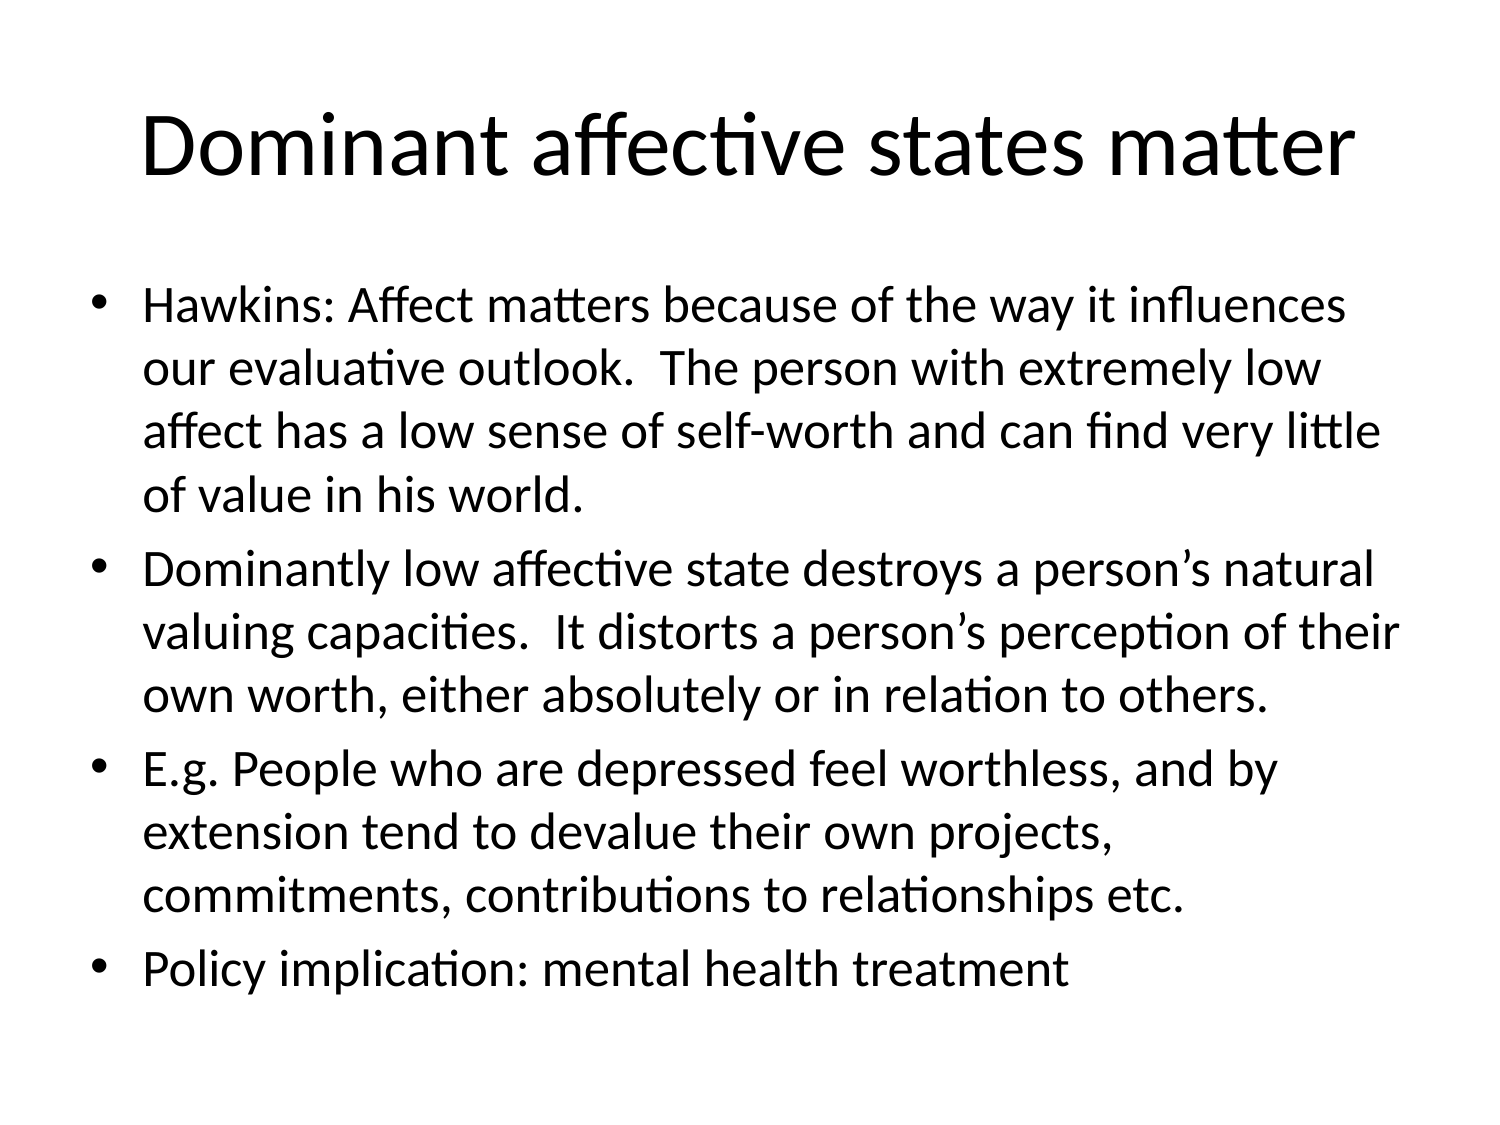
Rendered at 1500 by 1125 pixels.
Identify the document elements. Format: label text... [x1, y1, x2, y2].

list Hawkins: Affect matters because of the way it influences our evaluative outlook. The person with extremely low affect has a low sense of self-worth and can find very little of value in his world. Dominantly low affective state destroys a person’s natural valuing capacities. It distorts a person’s perception of their own worth, either absolutely or in relation to others. E.g. People who are depressed feel worthless, and by extension tend to devalue their own projects, commitments, contributions to relationships etc. Policy implication: mental health treatment [75, 262, 1425, 1005]
title Dominant affective states matter [75, 45, 1425, 233]
